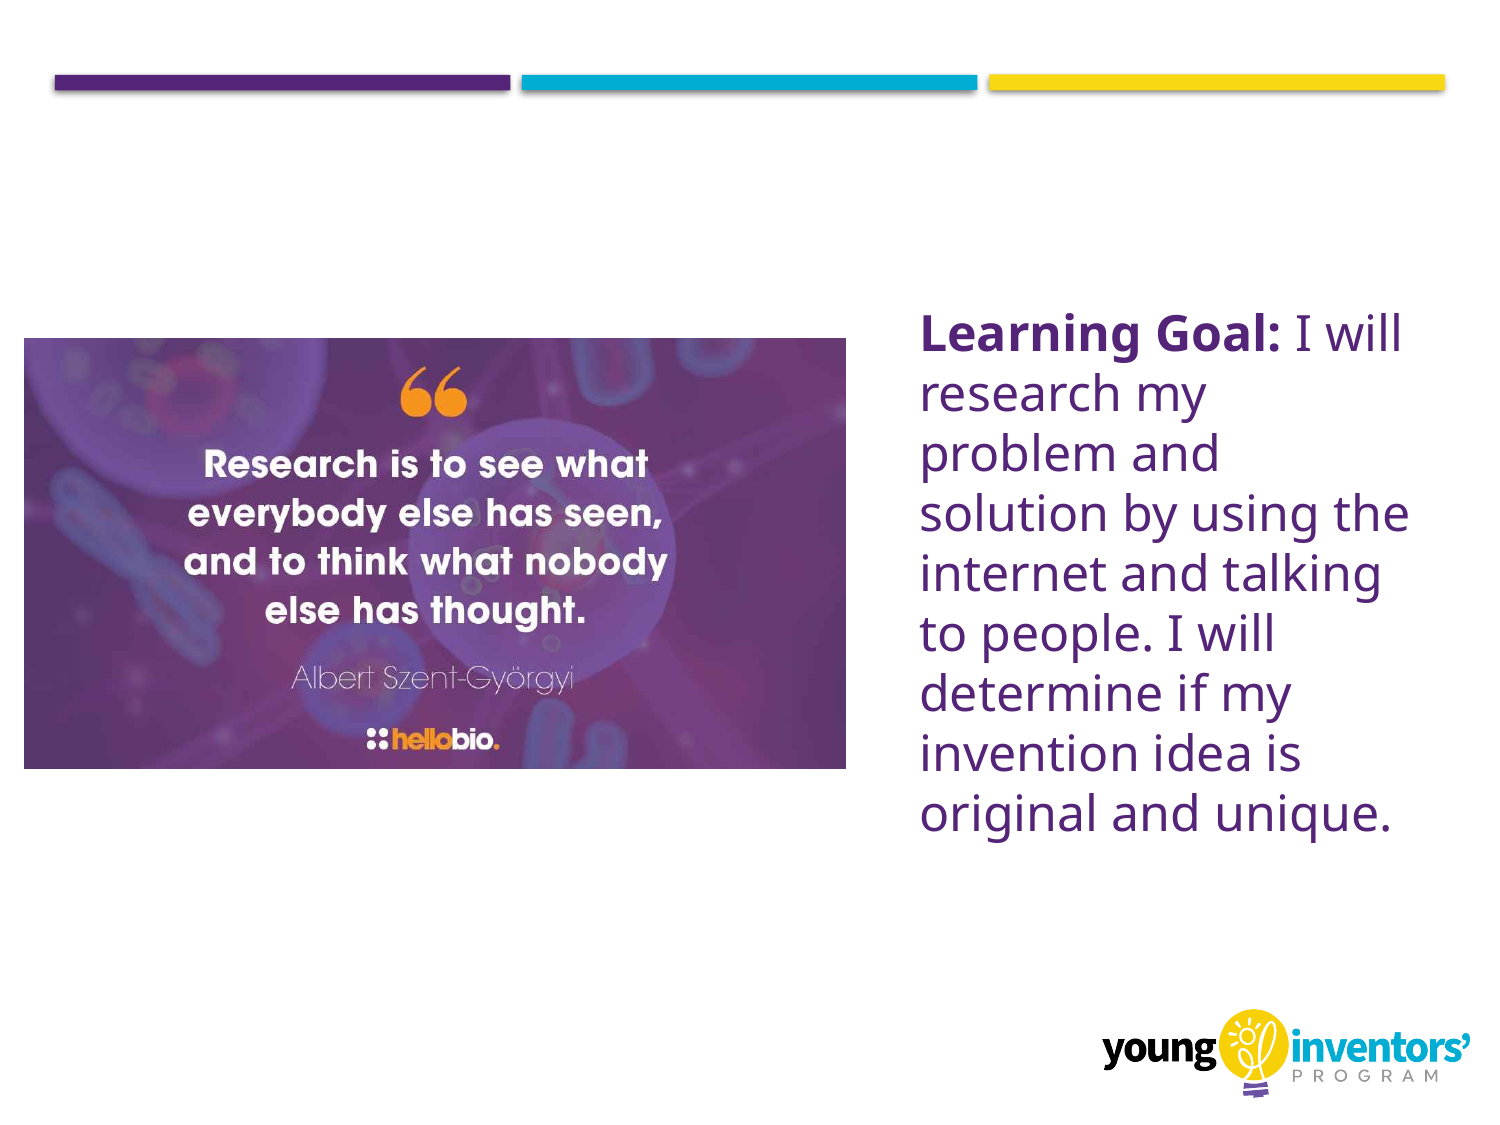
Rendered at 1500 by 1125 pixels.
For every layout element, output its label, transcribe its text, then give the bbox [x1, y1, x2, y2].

picture [23, 338, 846, 770]
picture [1102, 1009, 1470, 1098]
list Learning Goal: I will research my problem and solution by using the internet and talking to people. I will determine if my invention idea is original and unique. [904, 285, 1427, 859]
